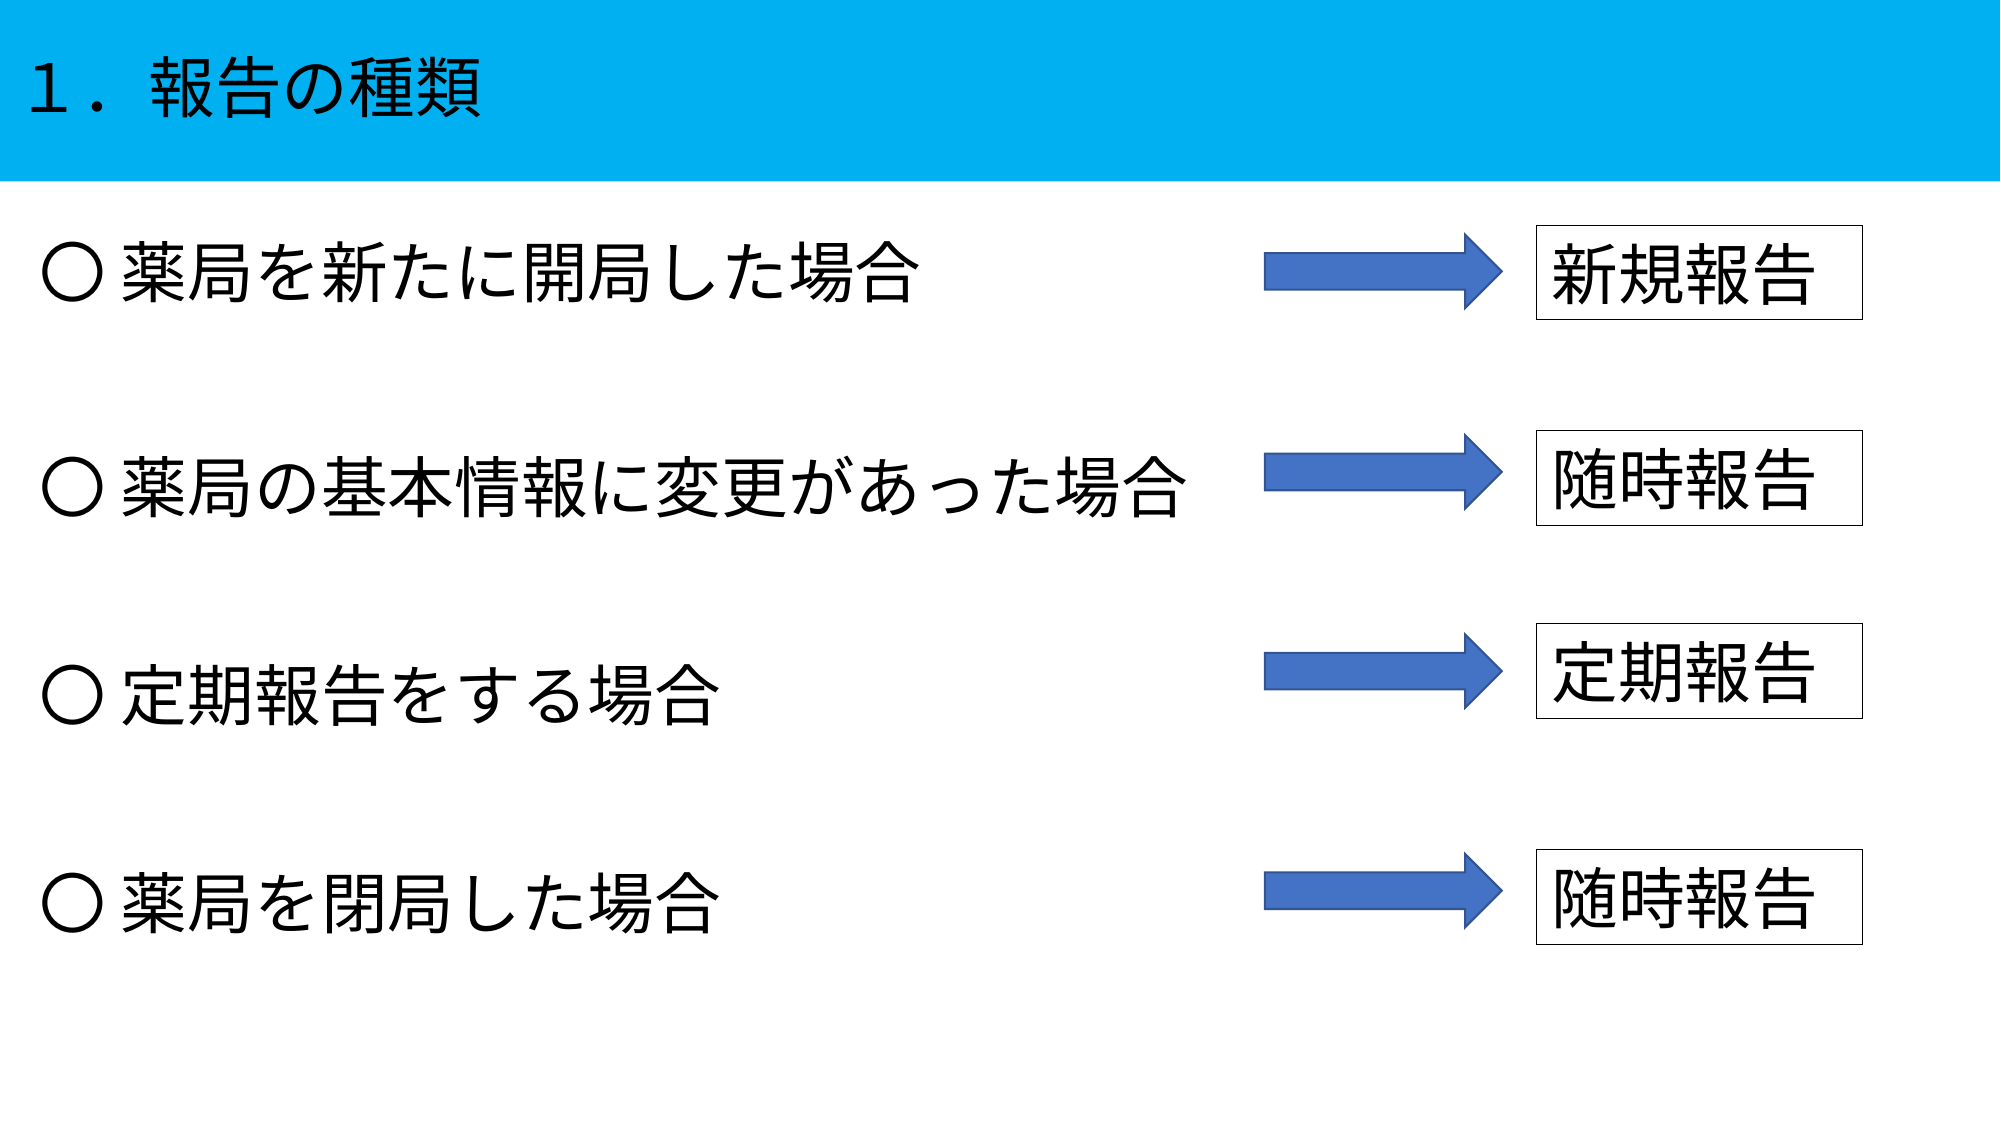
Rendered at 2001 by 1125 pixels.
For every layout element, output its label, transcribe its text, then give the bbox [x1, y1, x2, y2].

text_box [1263, 432, 1504, 512]
text_box 〇 薬局を新たに開局した場合 [24, 223, 975, 319]
text_box [1263, 232, 1504, 311]
text_box 新規報告 [1536, 225, 1863, 320]
text_box 〇 定期報告をする場合 [24, 646, 832, 741]
text_box [1263, 851, 1504, 930]
text_box 定期報告 [1536, 623, 1863, 719]
text_box １．報告の種類 [0, 0, 2000, 182]
text_box 〇 薬局の基本情報に変更があった場合 [24, 438, 1222, 533]
text_box 〇 薬局を閉局した場合 [24, 854, 1222, 950]
text_box 随時報告 [1536, 849, 1863, 945]
text_box 随時報告 [1536, 430, 1863, 526]
text_box [1263, 631, 1504, 711]
